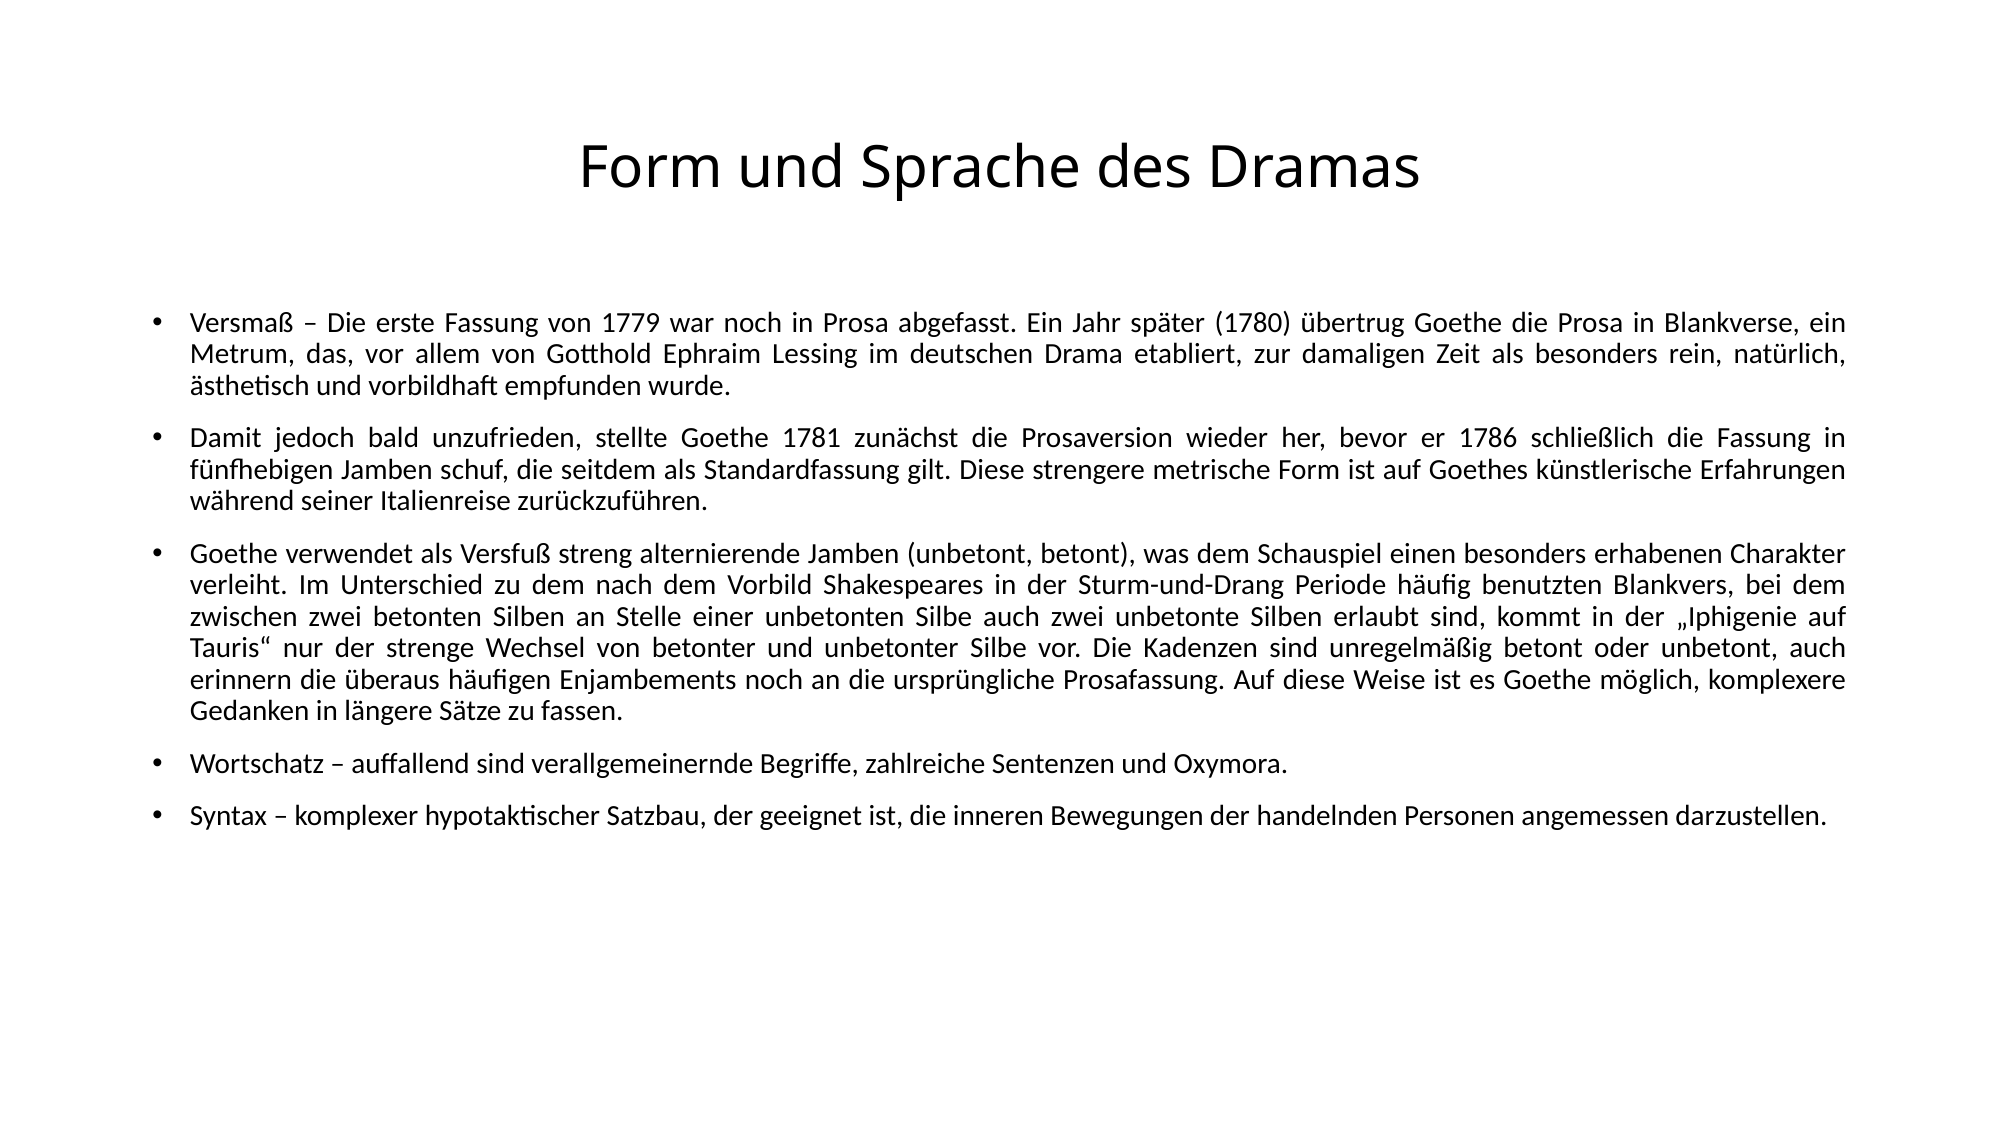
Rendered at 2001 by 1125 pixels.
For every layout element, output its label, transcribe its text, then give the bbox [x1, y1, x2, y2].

list Versmaß – Die erste Fassung von 1779 war noch in Prosa abgefasst. Ein Jahr später (1780) übertrug Goethe die Prosa in Blankverse, ein Metrum, das, vor allem von Gotthold Ephraim Lessing im deutschen Drama etabliert, zur damaligen Zeit als besonders rein, natürlich, ästhetisch und vorbildhaft empfunden wurde. Damit jedoch bald unzufrieden, stellte Goethe 1781 zunächst die Prosaversion wieder her, bevor er 1786 schließlich die Fassung in fünfhebigen Jamben schuf, die seitdem als Standardfassung gilt. Diese strengere metrische Form ist auf Goethes künstlerische Erfahrungen während seiner Italienreise zurückzuführen. Goethe verwendet als Versfuß streng alternierende Jamben (unbetont, betont), was dem Schauspiel einen besonders erhabenen Charakter verleiht. Im Unterschied zu dem nach dem Vorbild Shakespeares in der Sturm-und-Drang Periode häufig benutzten Blankvers, bei dem zwischen zwei betonten Silben an Stelle einer unbetonten Silbe auch zwei unbetonte Silben erlaubt sind, kommt in der „Iphigenie auf Tauris“ nur der strenge Wechsel von betonter und unbetonter Silbe vor. Die Kadenzen sind unregelmäßig betont oder unbetont, auch erinnern die überaus häufigen Enjambements noch an die ursprüngliche Prosafassung. Auf diese Weise ist es Goethe möglich, komplexere Gedanken in längere Sätze zu fassen. Wortschatz – auffallend sind verallgemeinernde Begriffe, zahlreiche Sentenzen und Oxymora. Syntax – komplexer hypotaktischer Satzbau, der geeignet ist, die inneren Bewegungen der handelnden Personen angemessen darzustellen. [137, 299, 1863, 1014]
title Form und Sprache des Dramas [137, 59, 1863, 278]
